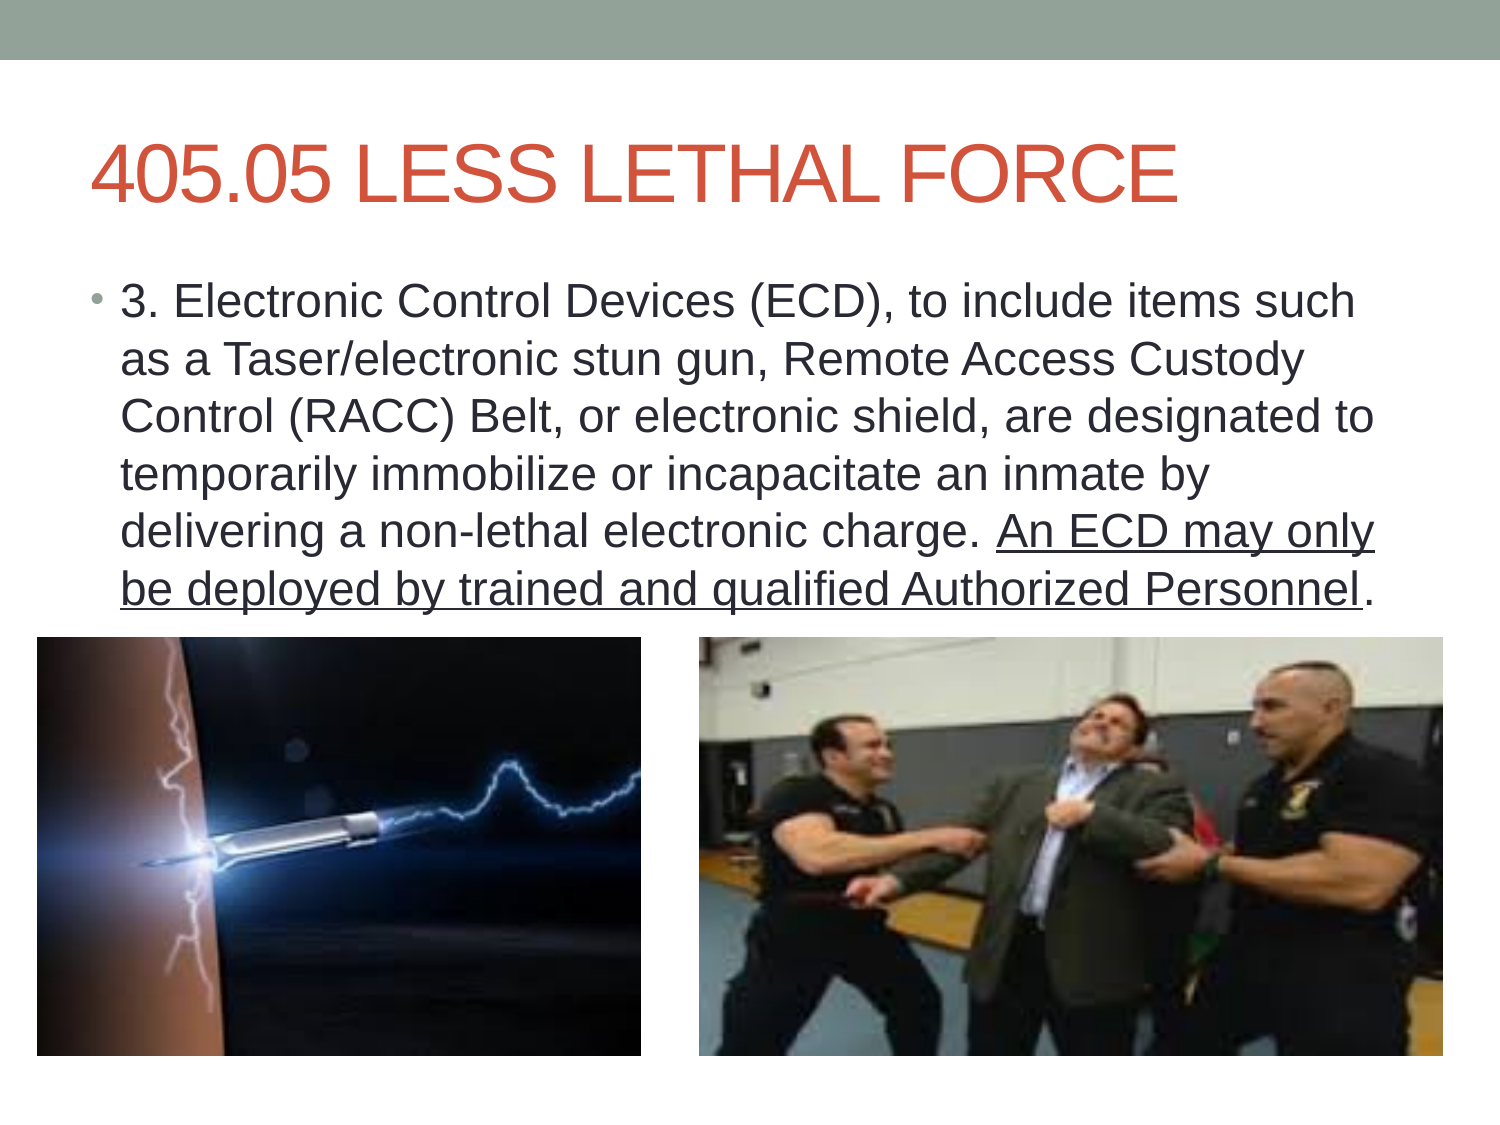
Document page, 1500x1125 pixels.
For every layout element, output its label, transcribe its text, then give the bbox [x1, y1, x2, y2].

picture [699, 637, 1444, 1056]
title 405.05 LESS LETHAL FORCE [75, 87, 1425, 250]
picture [37, 637, 642, 1056]
list 3. Electronic Control Devices (ECD), to include items such as a Taser/electronic stun gun, Remote Access Custody Control (RACC) Belt, or electronic shield, are designated to temporarily immobilize or incapacitate an inmate by delivering a non-lethal electronic charge. An ECD may only be deployed by trained and qualified Authorized Personnel. [75, 262, 1425, 1063]
